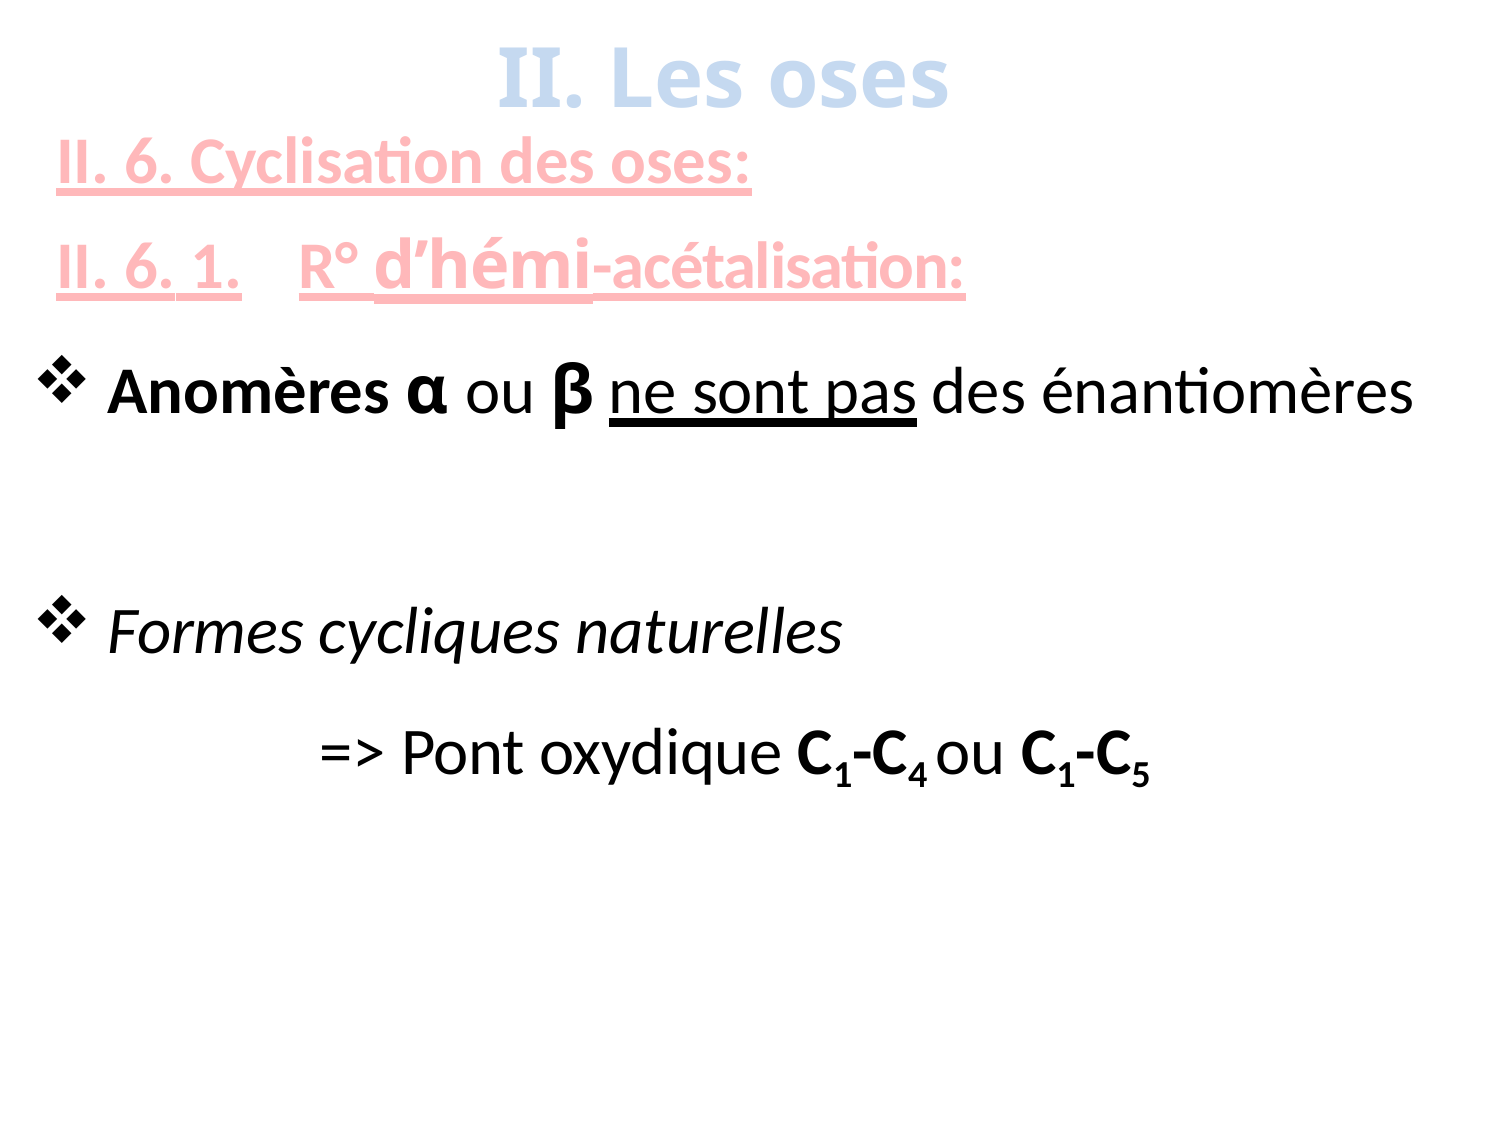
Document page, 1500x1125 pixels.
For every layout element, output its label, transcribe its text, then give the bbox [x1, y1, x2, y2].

text_box II. 6. Cyclisation des oses: II. 6. 1. R° d’hémi-acétalisation: Anomères α ou β ne sont pas des énantiomères [30, 90, 1475, 428]
text_box Formes cycliques naturelles => Pont oxydique C1-C4 ou C1-C5 [26, 545, 1413, 796]
title II. Les oses [495, 22, 1005, 90]
